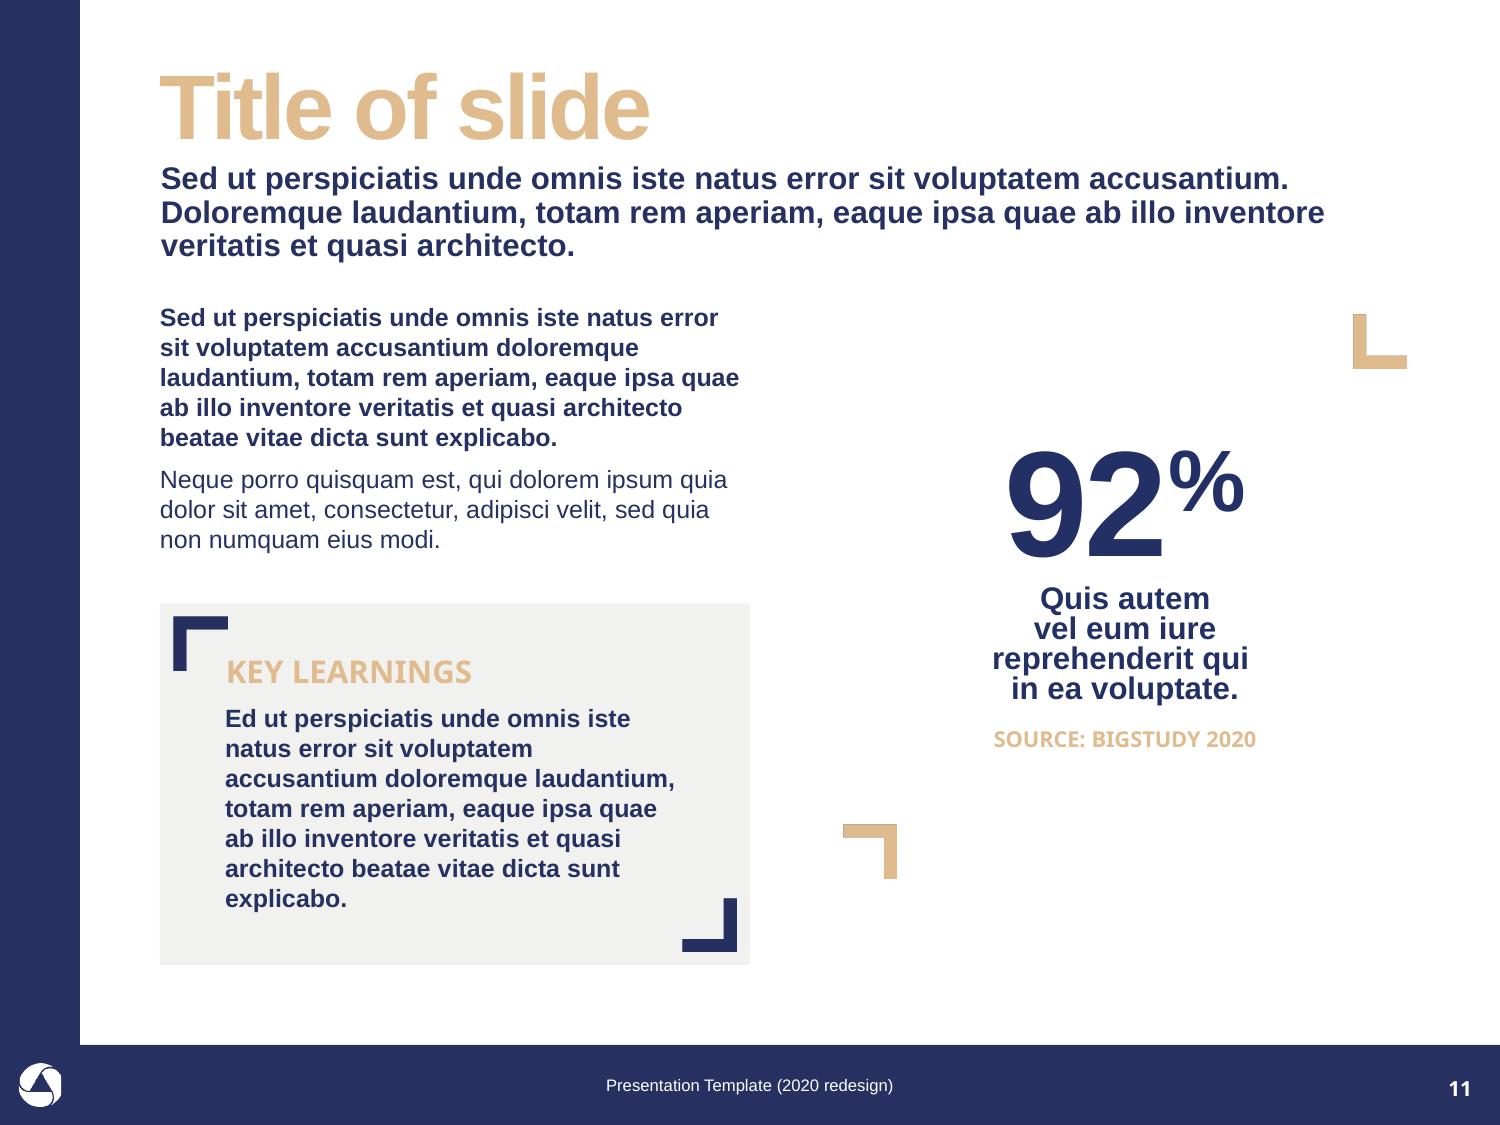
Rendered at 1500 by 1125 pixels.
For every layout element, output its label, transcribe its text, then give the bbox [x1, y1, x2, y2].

title Title of slide [159, 60, 1420, 161]
list Sed ut perspiciatis unde omnis iste natus error sit voluptatem accusantium doloremque laudantium, totam rem aperiam, eaque ipsa quae ab illo inventore veritatis et quasi architecto beatae vitae dicta sunt explicabo. Neque porro quisquam est, qui dolorem ipsum quia dolor sit amet, consectetur, adipisci velit, sed quia non numquam eius modi. [159, 301, 750, 548]
footer Presentation Template (2020 redesign) [159, 1067, 1341, 1103]
picture [830, 811, 910, 892]
list Sed ut perspiciatis unde omnis iste natus error sit voluptatem accusantium. Doloremque laudantium, totam rem aperiam, eaque ipsa quae ab illo inventore veritatis et quasi architecto. [159, 162, 1420, 265]
picture [160, 603, 241, 684]
picture [669, 885, 750, 965]
list KEY LEARNINGS Ed ut perspiciatis unde omnis iste natus error sit voluptatem accusantium doloremque laudantium, totam rem aperiam, eaque ipsa quae ab illo inventore veritatis et quasi architecto beatae vitae dicta sunt explicabo. [225, 662, 683, 907]
picture [1340, 301, 1420, 382]
list 92% Quis autem vel eum iure reprehenderit qui in ea voluptate. SOURCE: BIGSTUDY 2020 [909, 381, 1340, 812]
